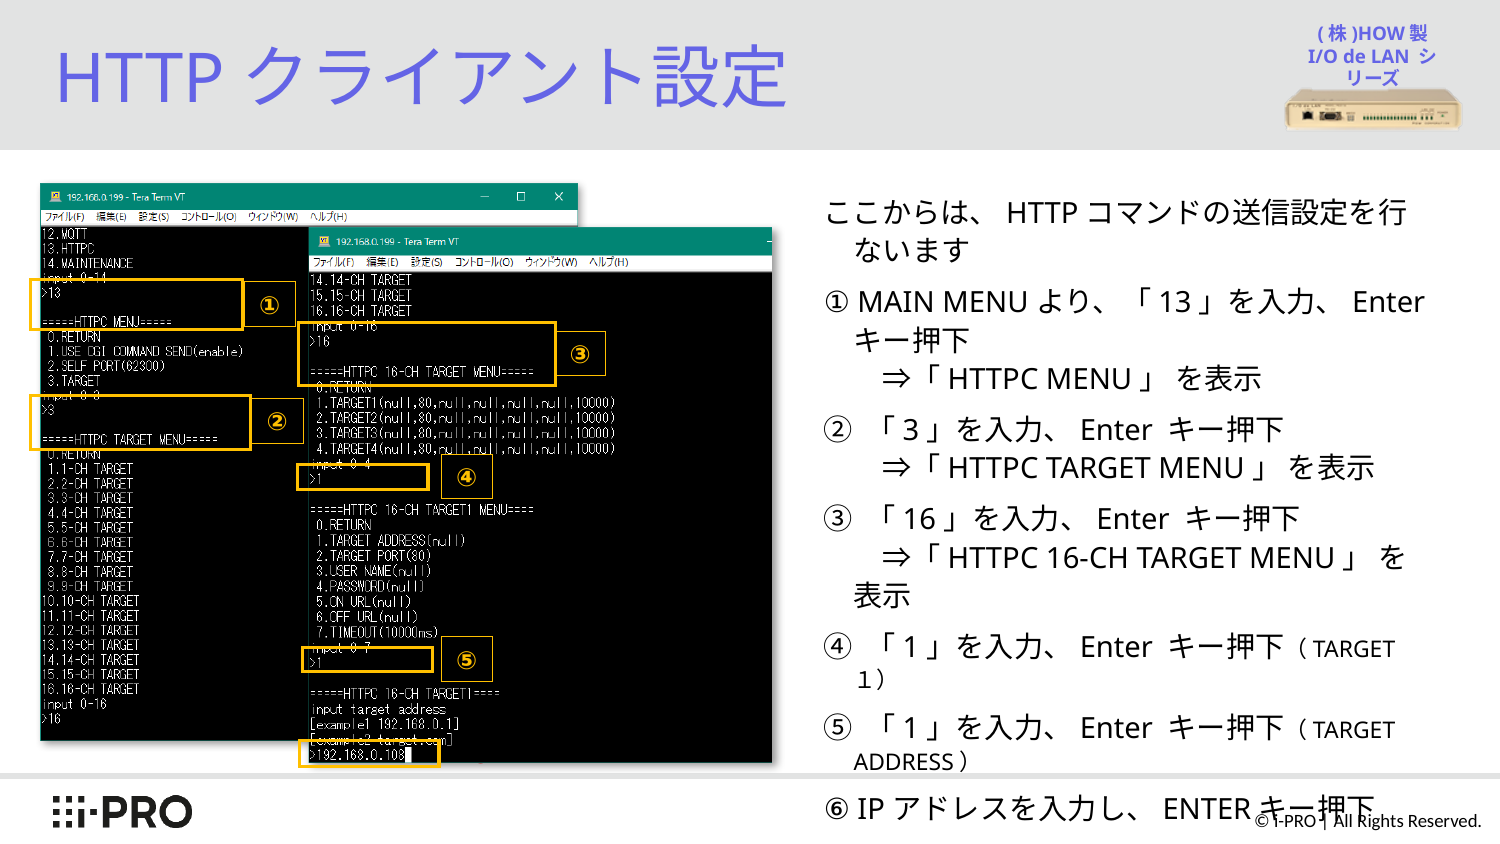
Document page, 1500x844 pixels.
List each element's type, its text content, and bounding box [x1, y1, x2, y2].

picture [53, 795, 192, 828]
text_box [30, 182, 578, 741]
picture [1276, 75, 1470, 137]
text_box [297, 227, 772, 767]
text_box ⑥ [455, 772, 507, 776]
list ここからは、HTTPコマンドの送信設定を行ないます ① MAIN MENUより、「13」を入力、Enter キー押下 ⇒「HTTPC MENU」 を表示 ② 「3」を入力、Enter キー押下 ⇒「HTTPC TARGET MENU」 を表示 ③ 「16」を入力、Enter キー押下 ⇒「HTTPC 16-CH TARGET MENU」 を表示 ④ 「1」を入力、Enter キー押下（TARGET１） ⑤ 「1」を入力、Enter キー押下（TARGET ADDRESS） ⑥ IPアドレスを入力し、ENTERキー押下 [809, 183, 1443, 763]
title HTTPクライアント設定 [40, 16, 1442, 136]
